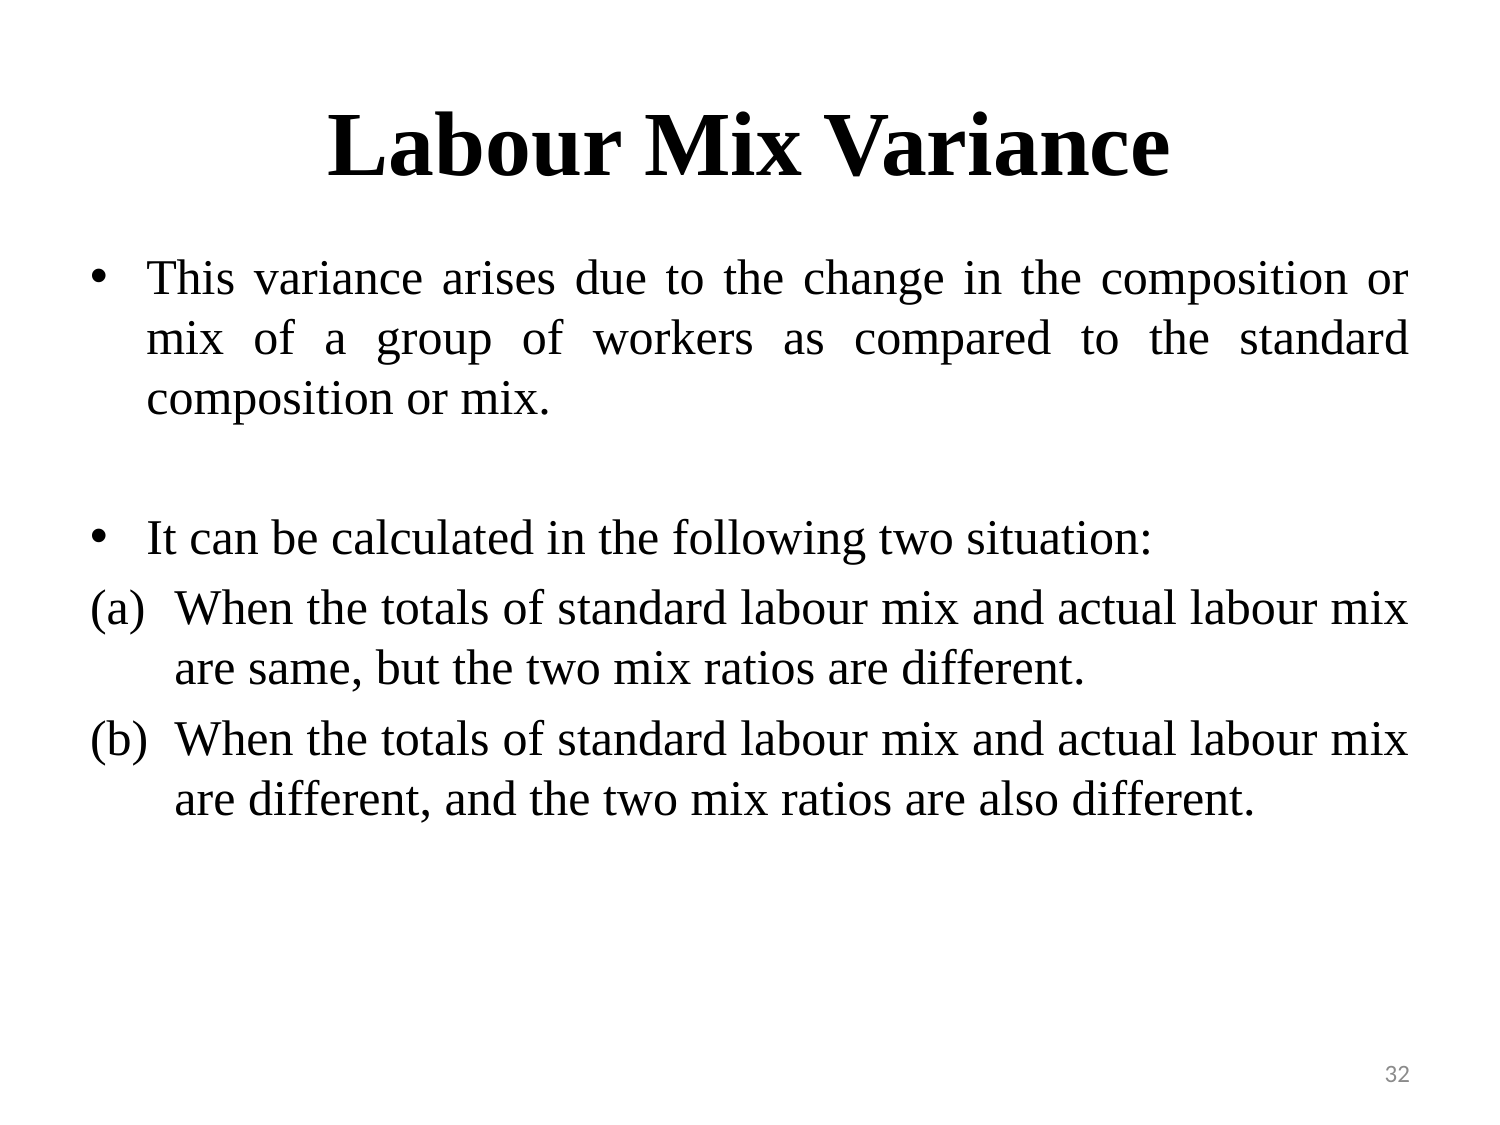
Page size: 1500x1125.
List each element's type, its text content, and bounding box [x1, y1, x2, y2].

title Labour Mix Variance [75, 45, 1425, 233]
list This variance arises due to the change in the composition or mix of a group of workers as compared to the standard composition or mix. It can be calculated in the following two situation: When the totals of standard labour mix and actual labour mix are same, but the two mix ratios are different. When the totals of standard labour mix and actual labour mix are different, and the two mix ratios are also different. [75, 237, 1425, 988]
slide_number 32 [1074, 1042, 1425, 1103]
